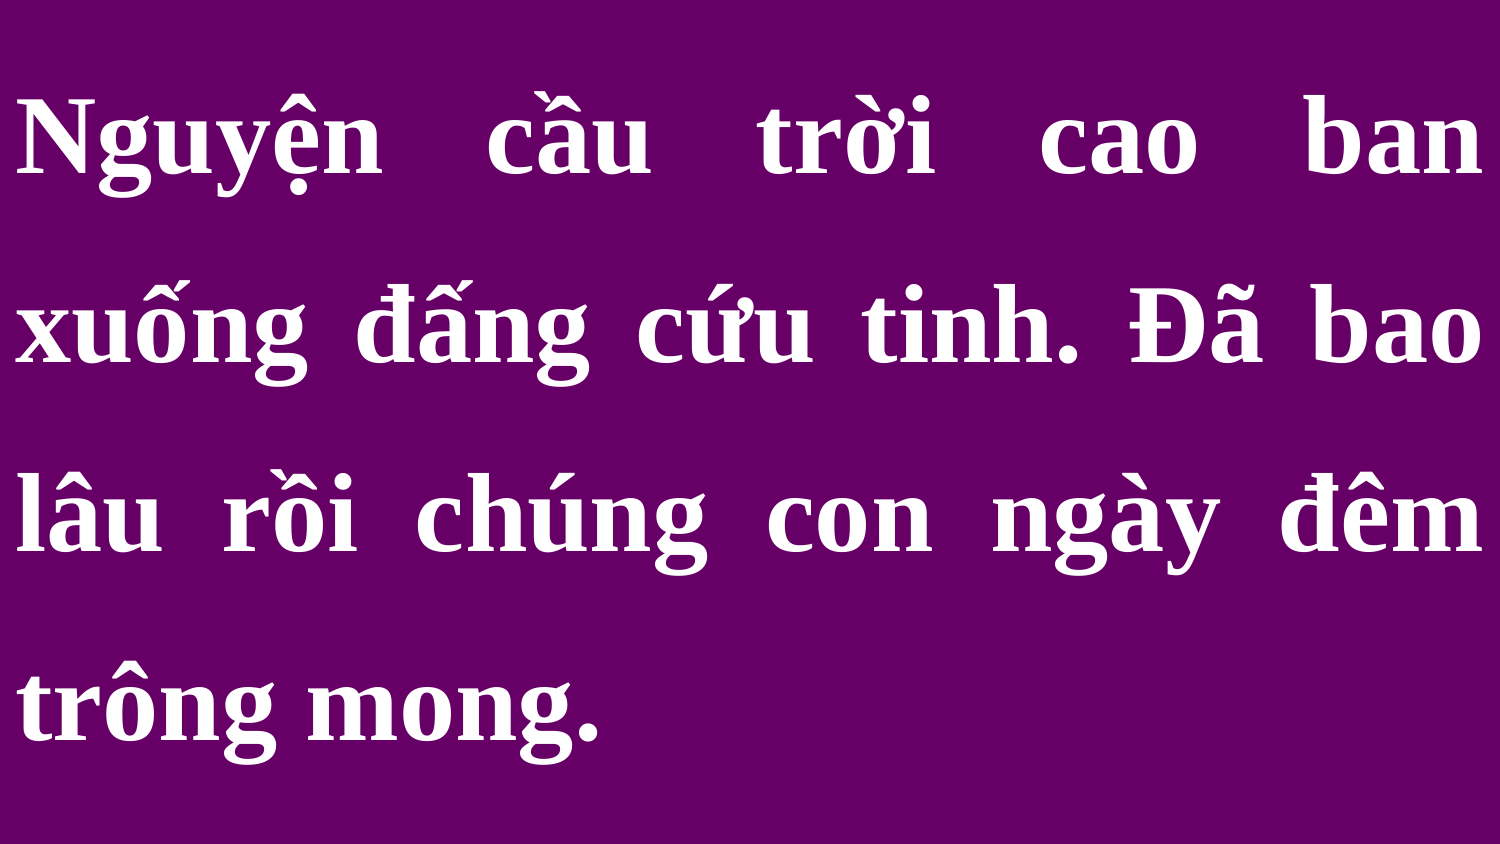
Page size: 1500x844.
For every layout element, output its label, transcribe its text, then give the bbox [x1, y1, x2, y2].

subtitle Nguyện cầu trời cao ban xuống đấng cứu tinh. Đã bao lâu rồi chúng con ngày đêm trông mong. [0, 0, 1500, 844]
